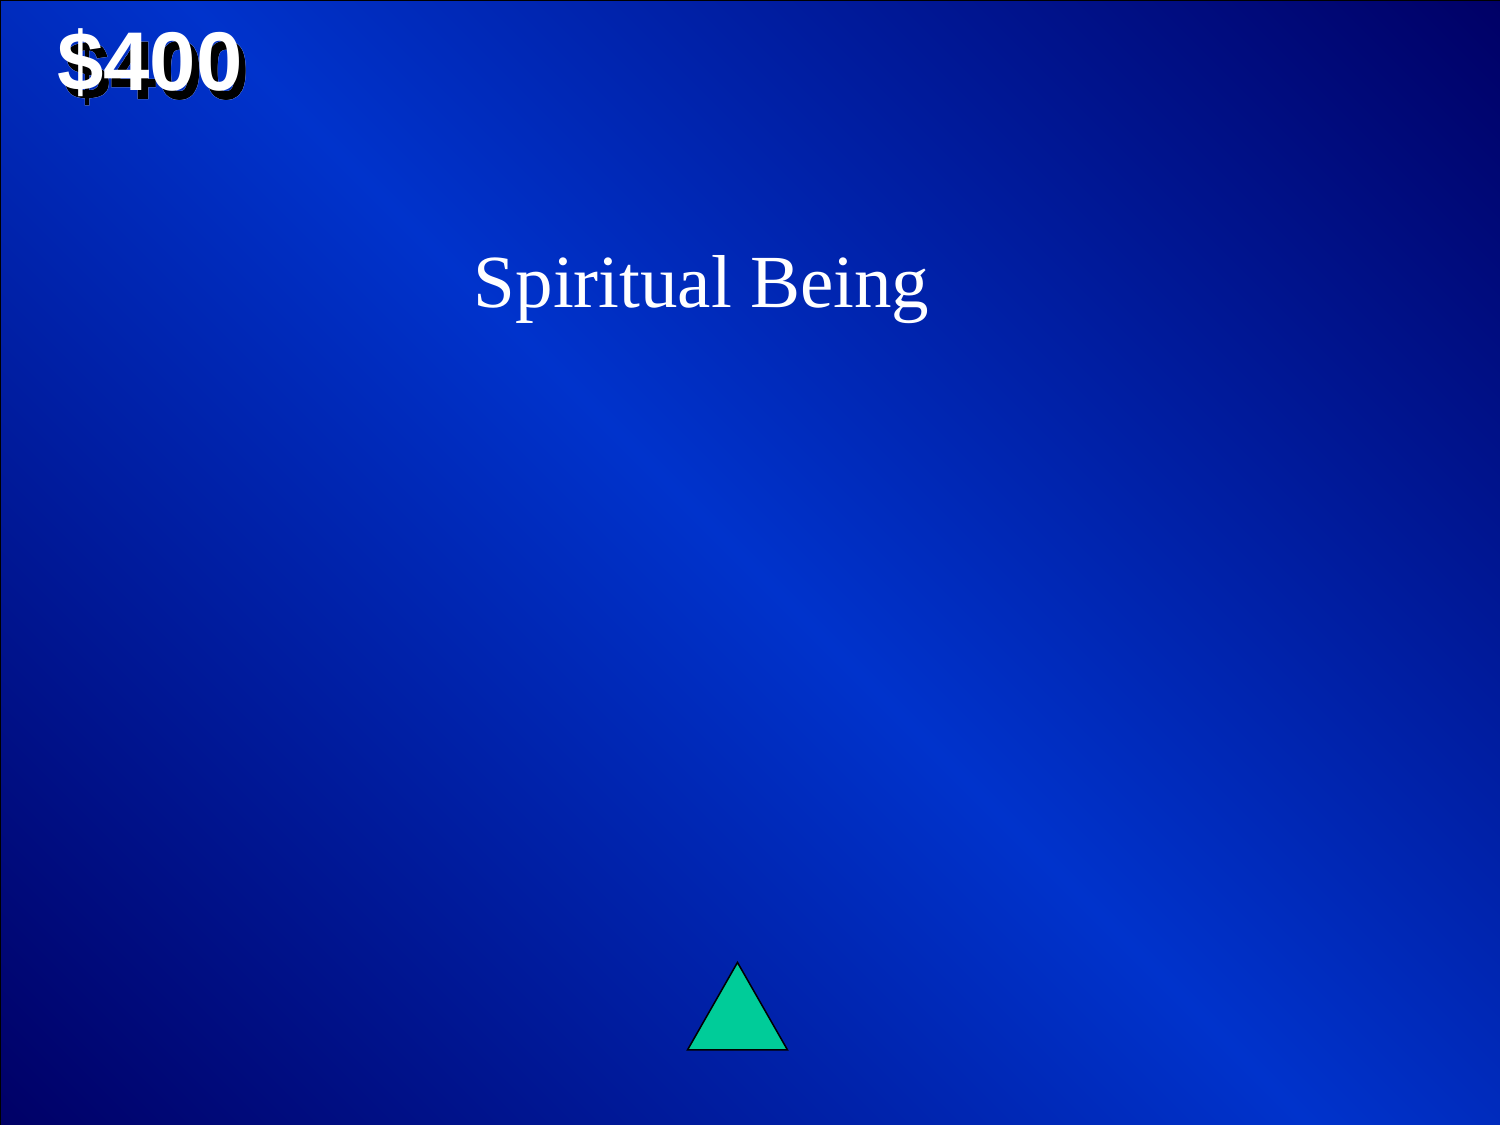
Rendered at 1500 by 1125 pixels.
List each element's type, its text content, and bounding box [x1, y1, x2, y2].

text_box [687, 962, 788, 1050]
text_box [0, 0, 1500, 1125]
text_box Spiritual Being [459, 224, 945, 330]
text_box $400 [0, 0, 300, 115]
